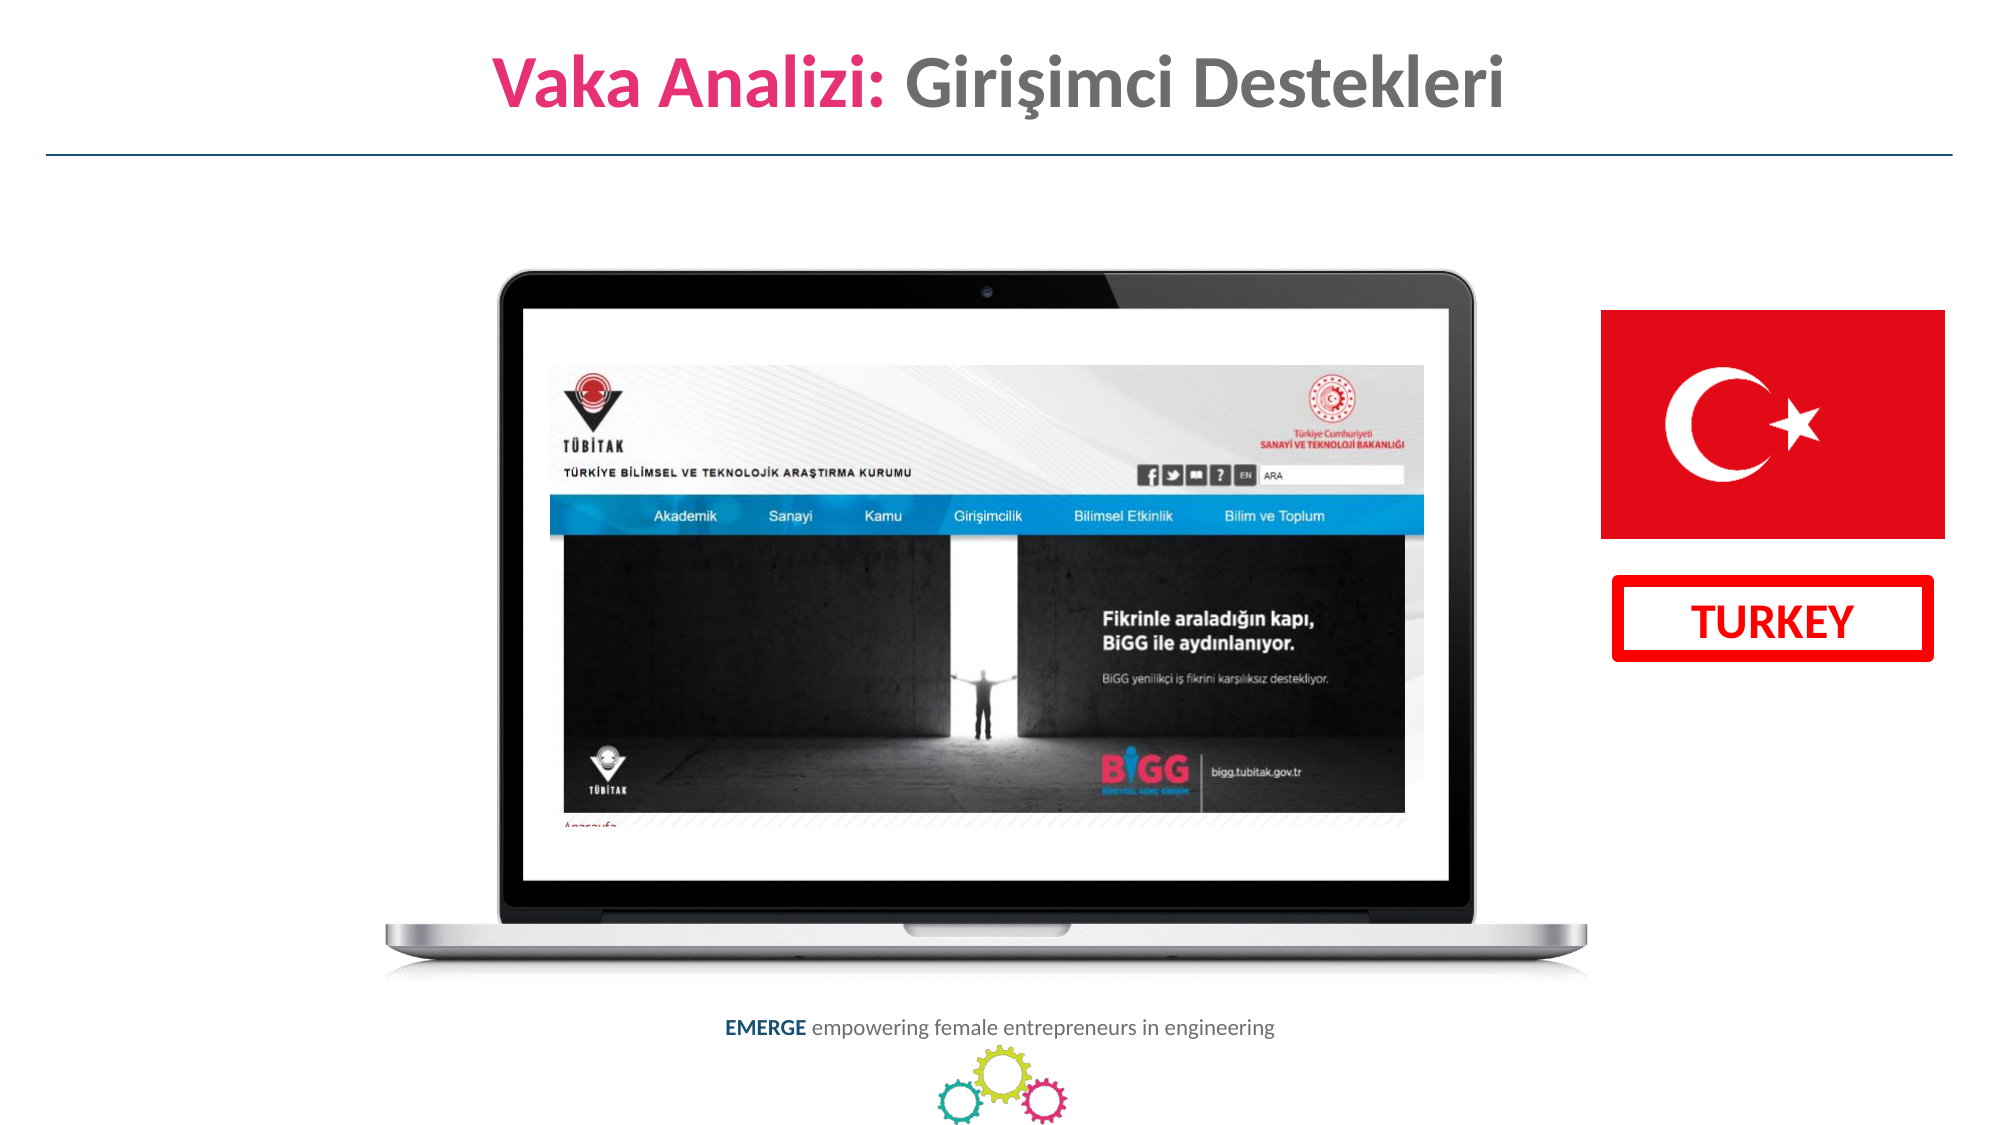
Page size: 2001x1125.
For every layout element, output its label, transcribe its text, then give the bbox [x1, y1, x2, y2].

list Vaka Analizi: Girişimci Destekleri [0, 35, 2000, 151]
picture [856, 1025, 862, 1032]
text_box TURKEY [1618, 581, 1928, 657]
picture [328, 237, 1945, 1125]
